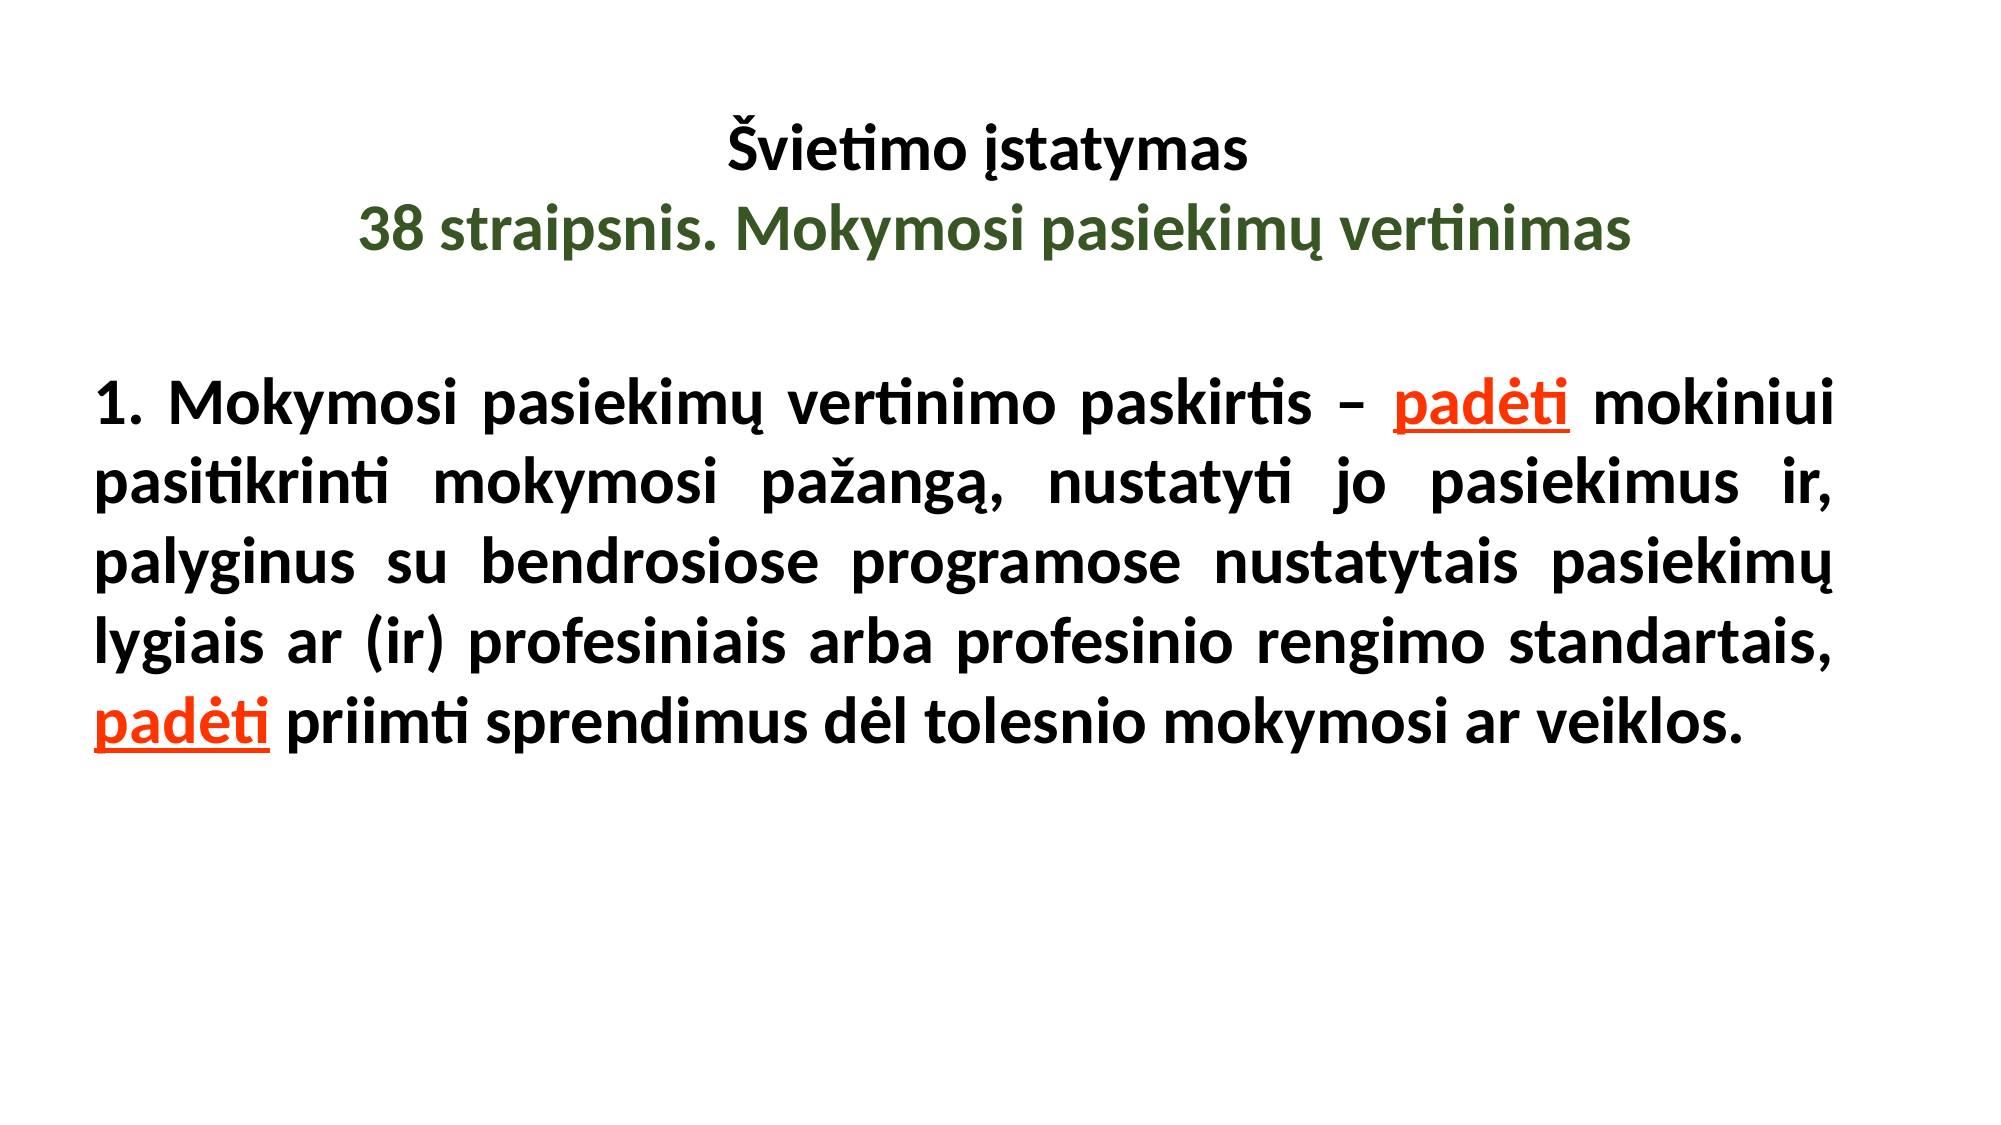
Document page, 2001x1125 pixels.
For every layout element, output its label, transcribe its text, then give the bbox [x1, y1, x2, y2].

text_box 1. Mokymosi pasiekimų vertinimo paskirtis – padėti mokiniui pasitikrinti mokymosi pažangą, nustatyti jo pasiekimus ir, palyginus su bendrosiose programose nustatytais pasiekimų lygiais ar (ir) profesiniais arba profesinio rengimo standartais, padėti priimti sprendimus dėl tolesnio mokymosi ar veiklos. [78, 350, 1851, 988]
text_box Švietimo įstatymas 38 straipsnis. Mokymosi pasiekimų vertinimas [279, 0, 1697, 279]
